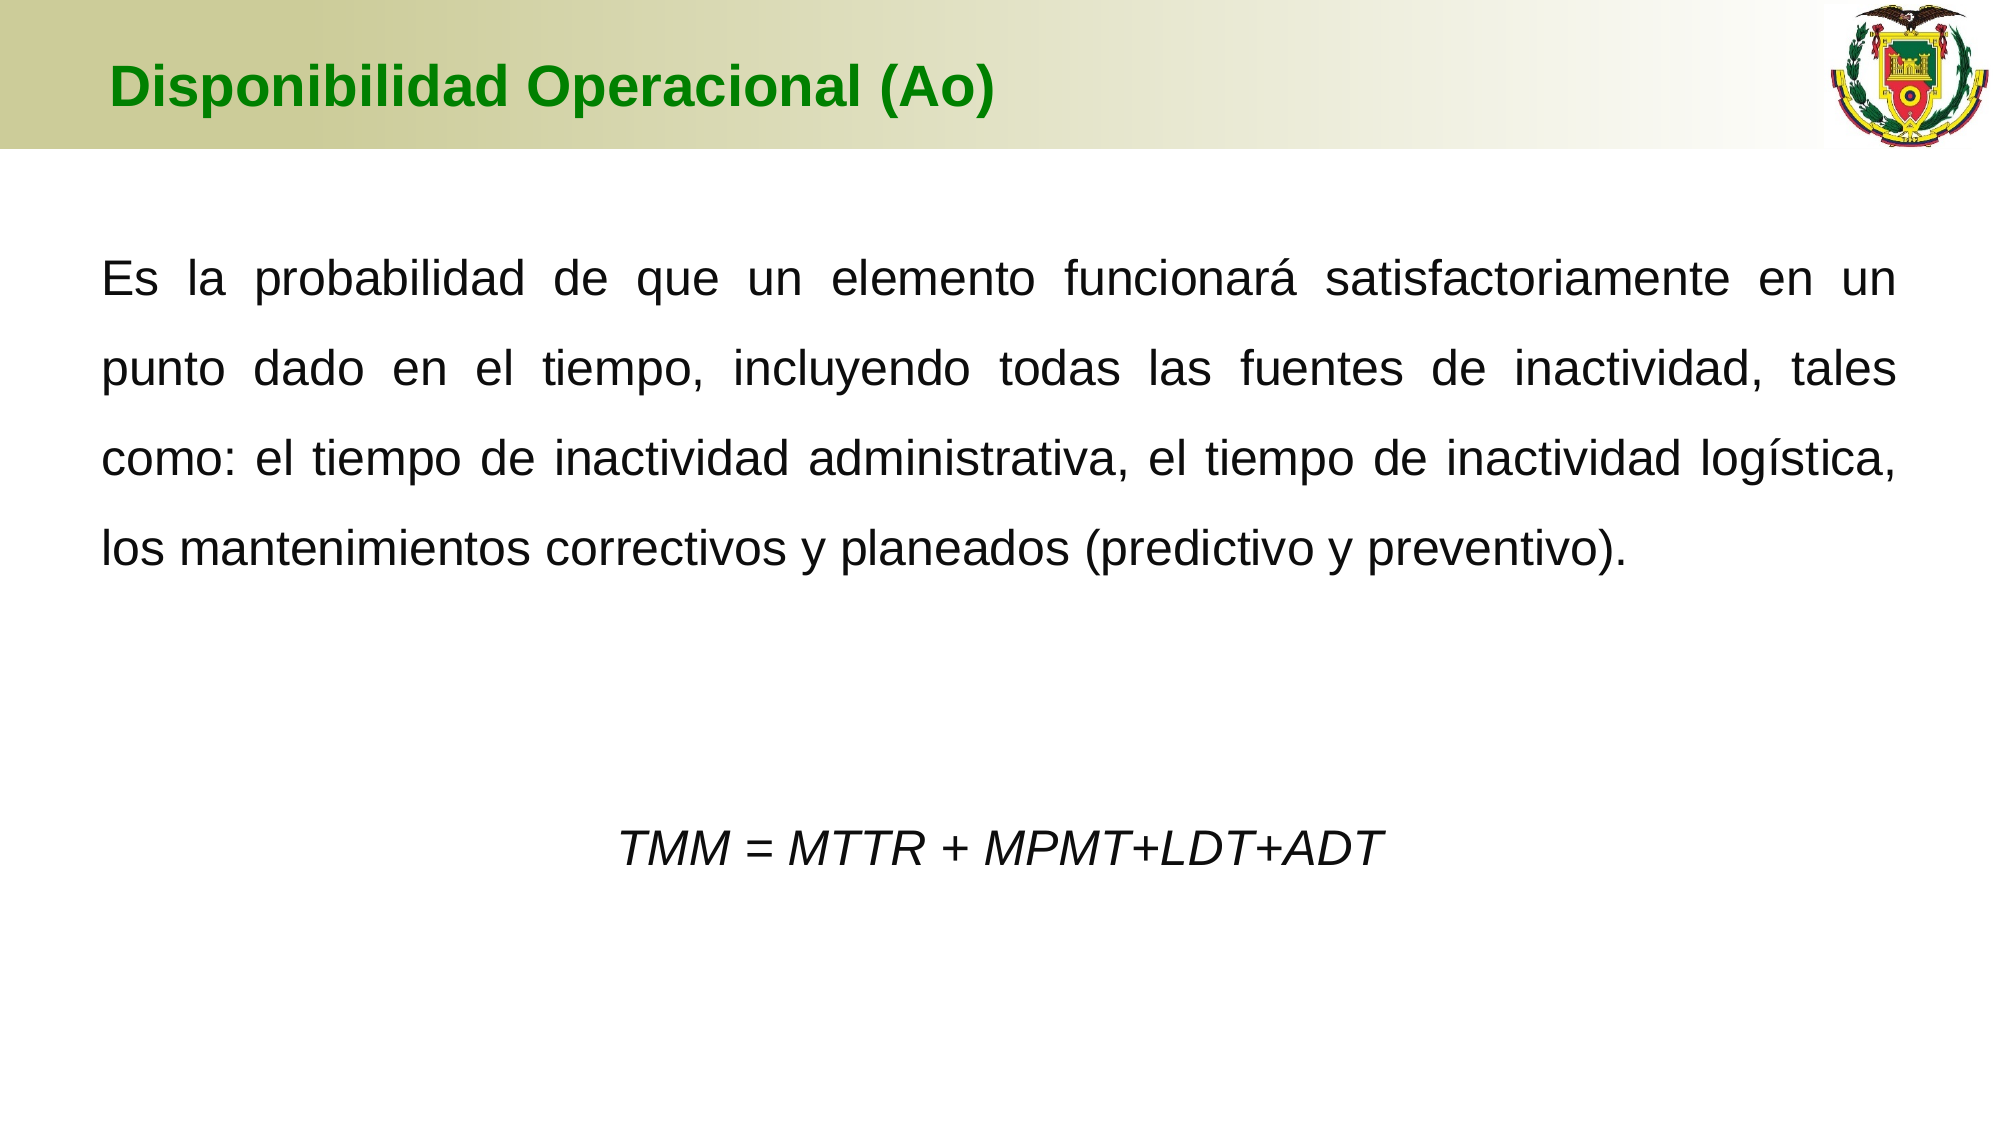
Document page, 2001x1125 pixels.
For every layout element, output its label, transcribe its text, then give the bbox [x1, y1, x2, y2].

title Disponibilidad Operacional (Ao) [94, 18, 1914, 126]
picture [1824, 4, 1993, 149]
